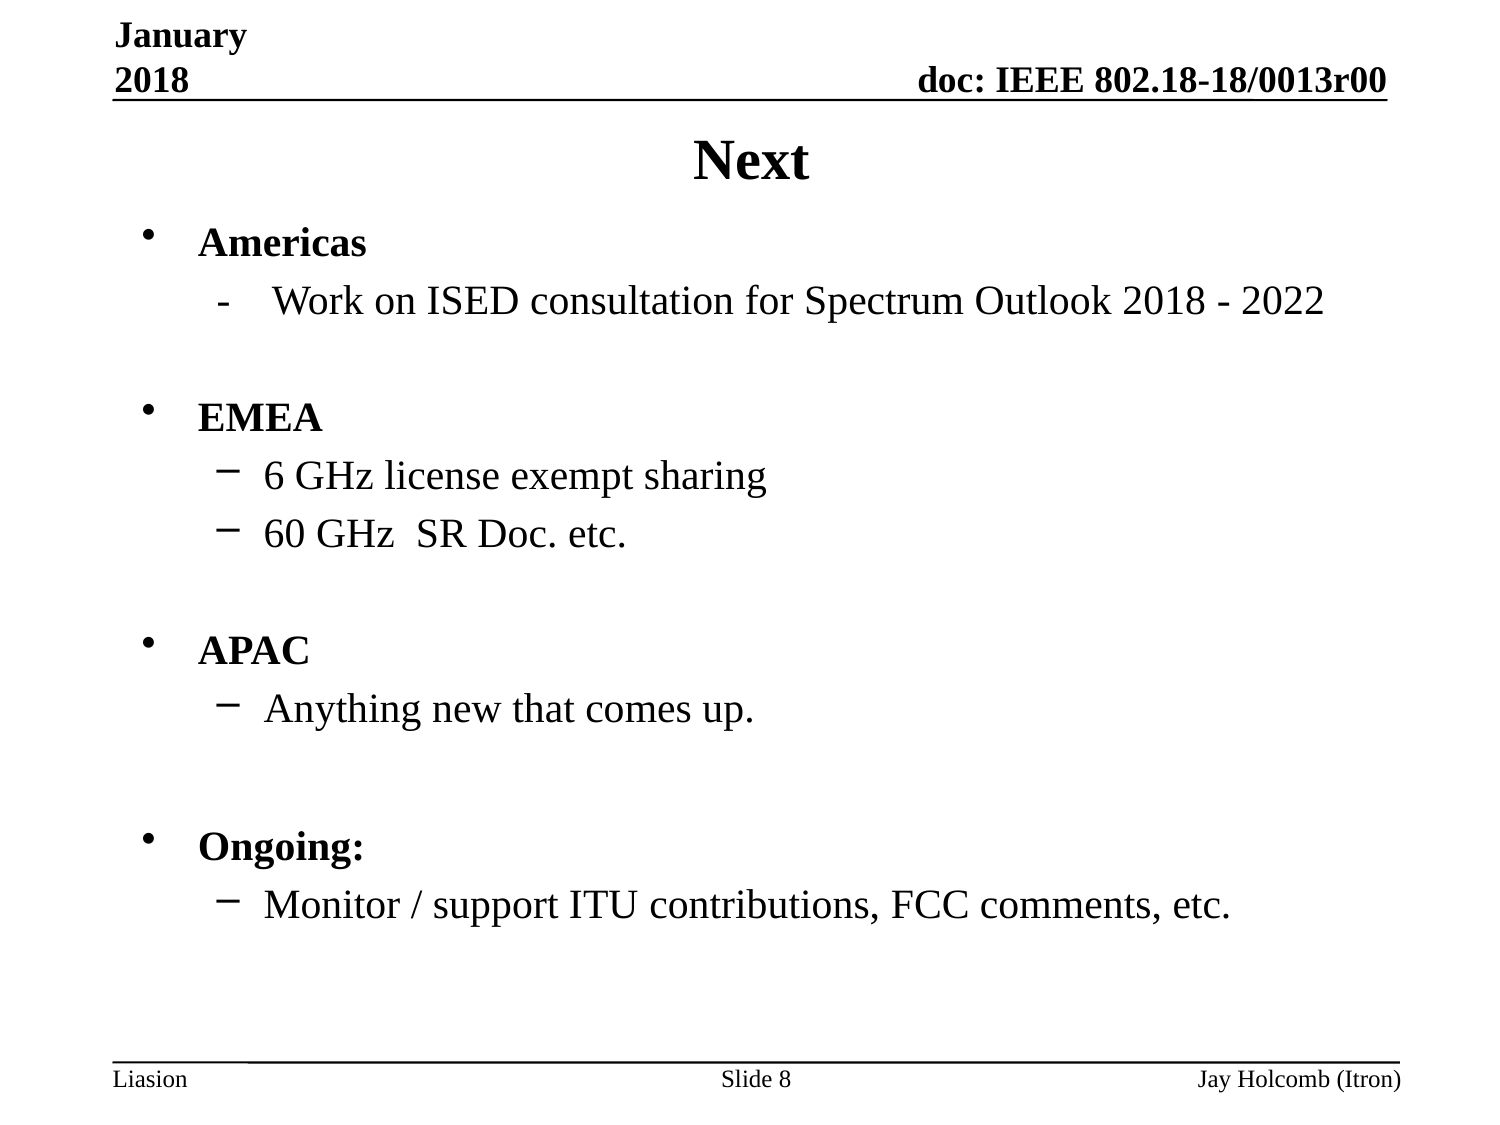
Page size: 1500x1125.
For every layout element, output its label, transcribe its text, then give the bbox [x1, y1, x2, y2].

slide_number Slide 8 [712, 1061, 800, 1093]
list Americas - Work on ISED consultation for Spectrum Outlook 2018 - 2022 EMEA 6 GHz license exempt sharing 60 GHz SR Doc. etc. APAC Anything new that comes up. Ongoing: Monitor / support ITU contributions, FCC comments, etc. [126, 206, 1402, 882]
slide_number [114, 54, 265, 101]
title Next [114, 112, 1390, 201]
footer Jay Holcomb (Itron) [1188, 1061, 1402, 1093]
